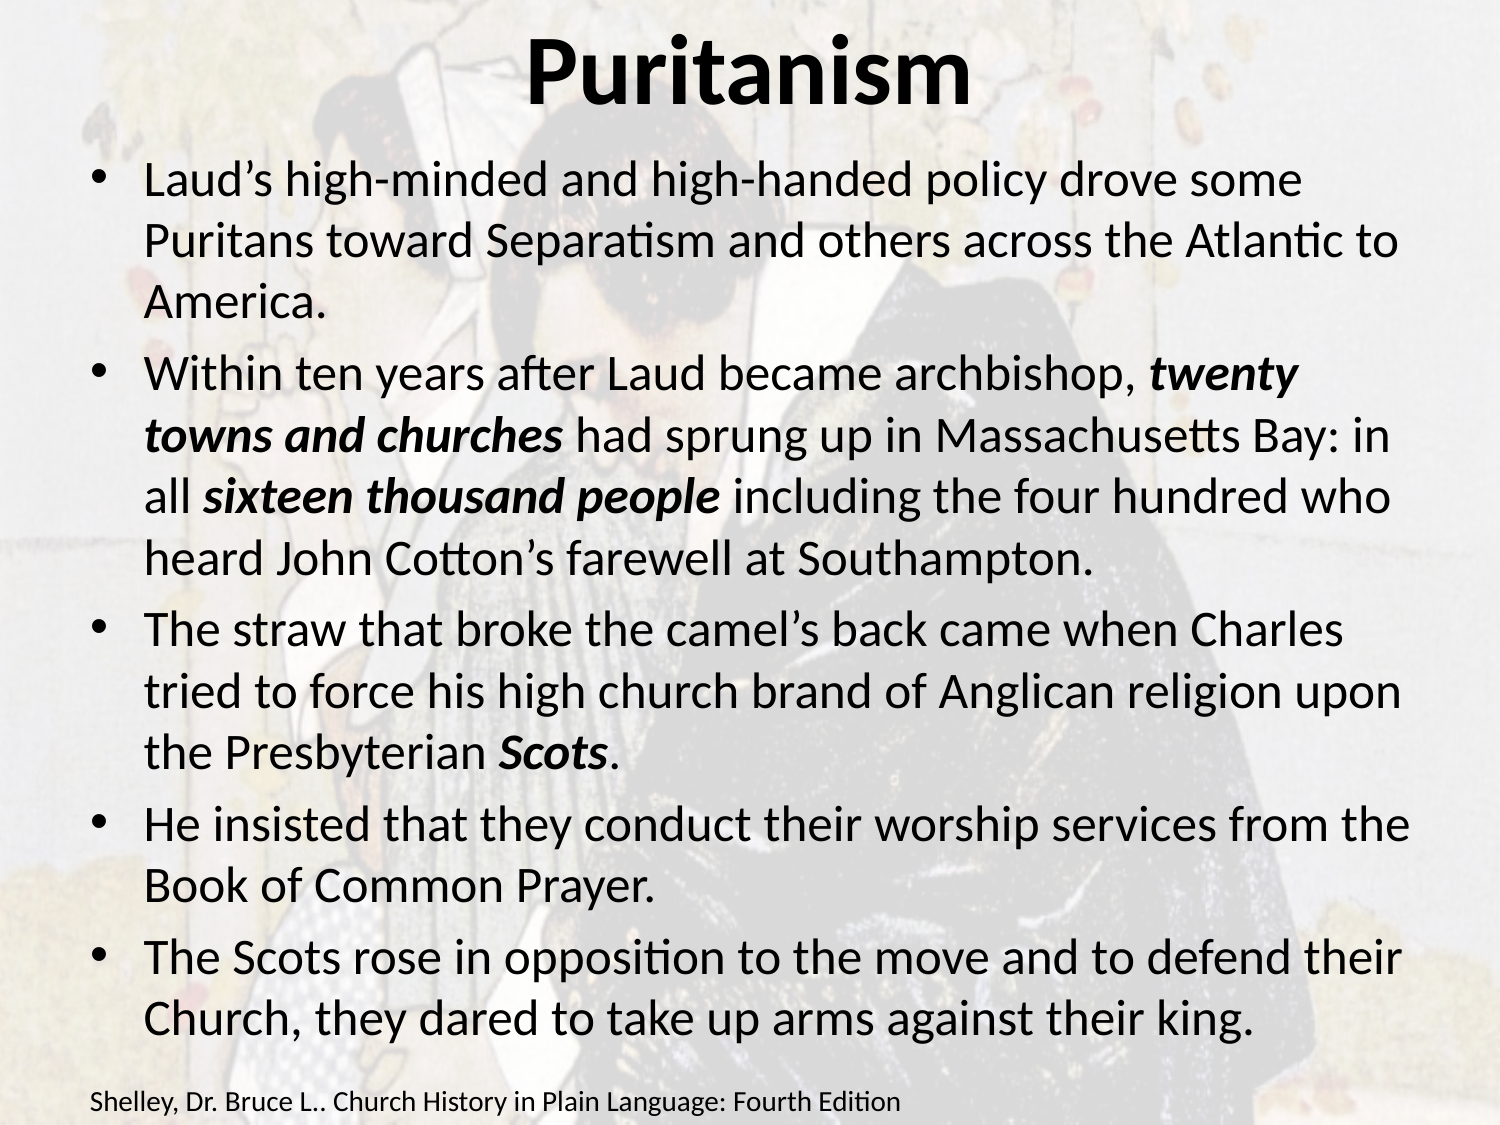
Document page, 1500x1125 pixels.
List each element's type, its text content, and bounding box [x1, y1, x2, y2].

text_box Shelley, Dr. Bruce L.. Church History in Plain Language: Fourth Edition [74, 1074, 1500, 1125]
list Laud’s high-minded and high-handed policy drove some Puritans toward Separatism and others across the Atlantic to America. Within ten years after Laud became archbishop, twenty towns and churches had sprung up in Massachusetts Bay: in all sixteen thousand people including the four hundred who heard John Cotton’s farewell at Southampton. The straw that broke the camel’s back came when Charles tried to force his high church brand of Anglican religion upon the Presbyterian Scots. He insisted that they conduct their worship services from the Book of Common Prayer. The Scots rose in opposition to the move and to defend their Church, they dared to take up arms against their king. [75, 137, 1450, 1070]
title Puritanism [0, 4, 1500, 125]
